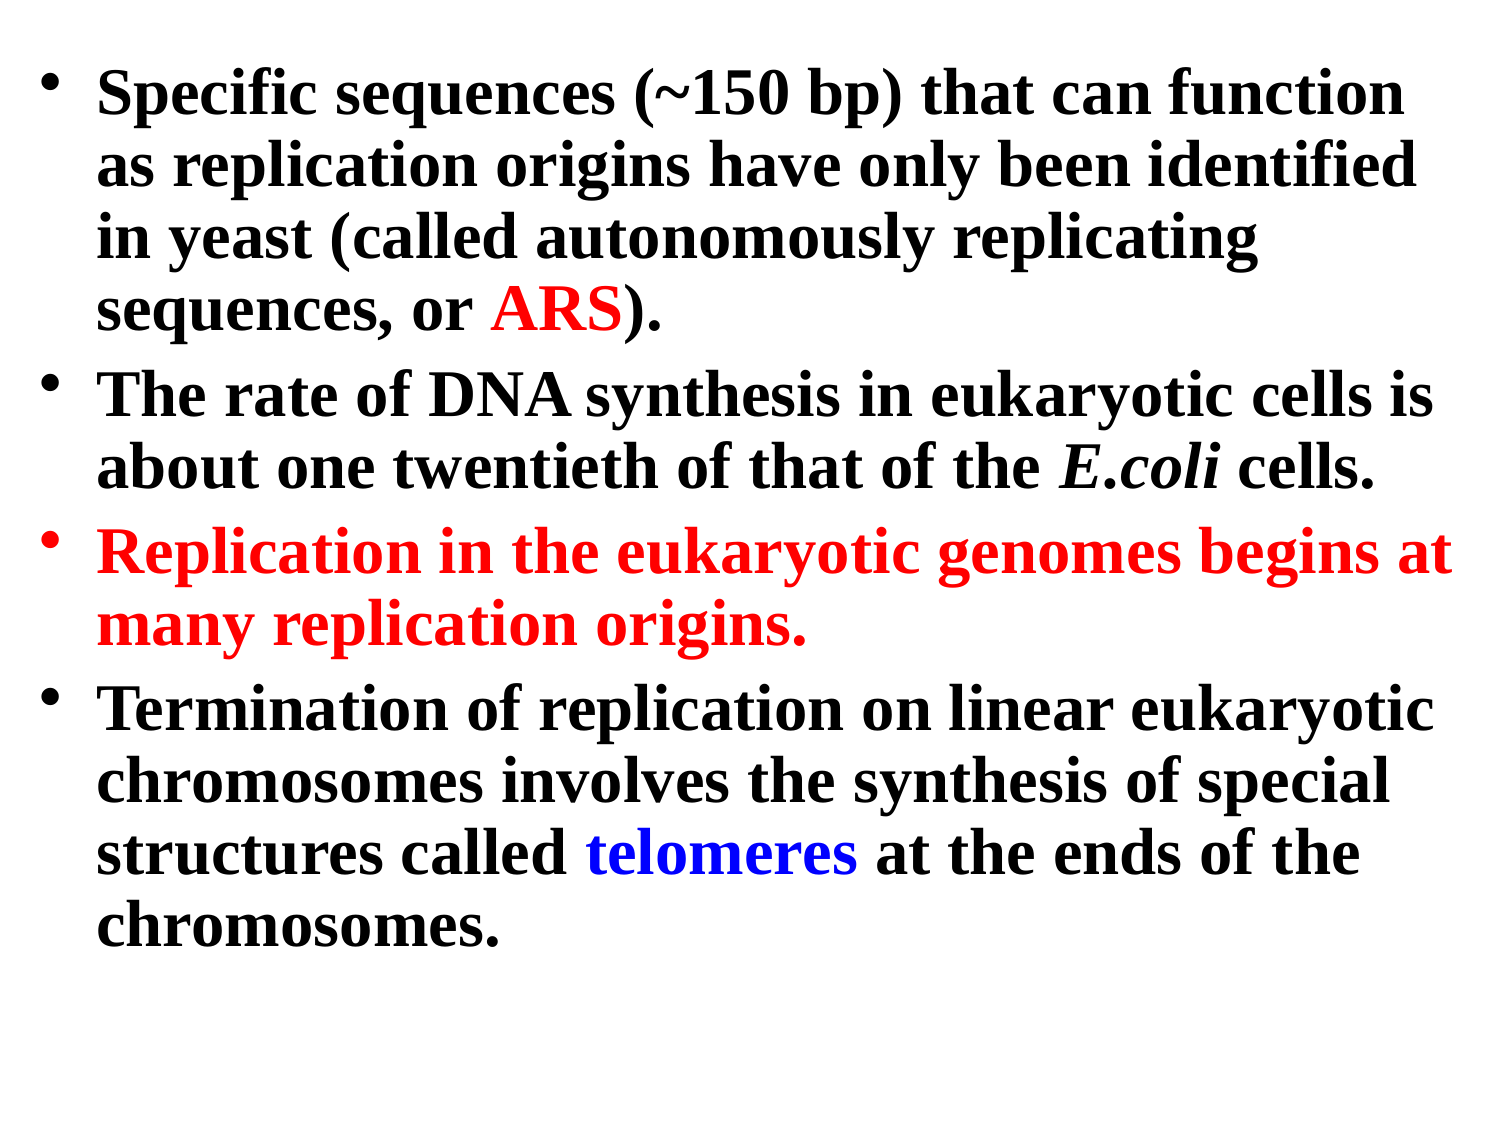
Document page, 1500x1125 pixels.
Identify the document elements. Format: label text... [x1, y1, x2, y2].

list Specific sequences (~150 bp) that can function as replication origins have only been identified in yeast (called autonomously replicating sequences, or ARS). The rate of DNA synthesis in eukaryotic cells is about one twentieth of that of the E.coli cells. Replication in the eukaryotic genomes begins at many replication origins. Termination of replication on linear eukaryotic chromosomes involves the synthesis of special structures called telomeres at the ends of the chromosomes. [24, 49, 1473, 1086]
